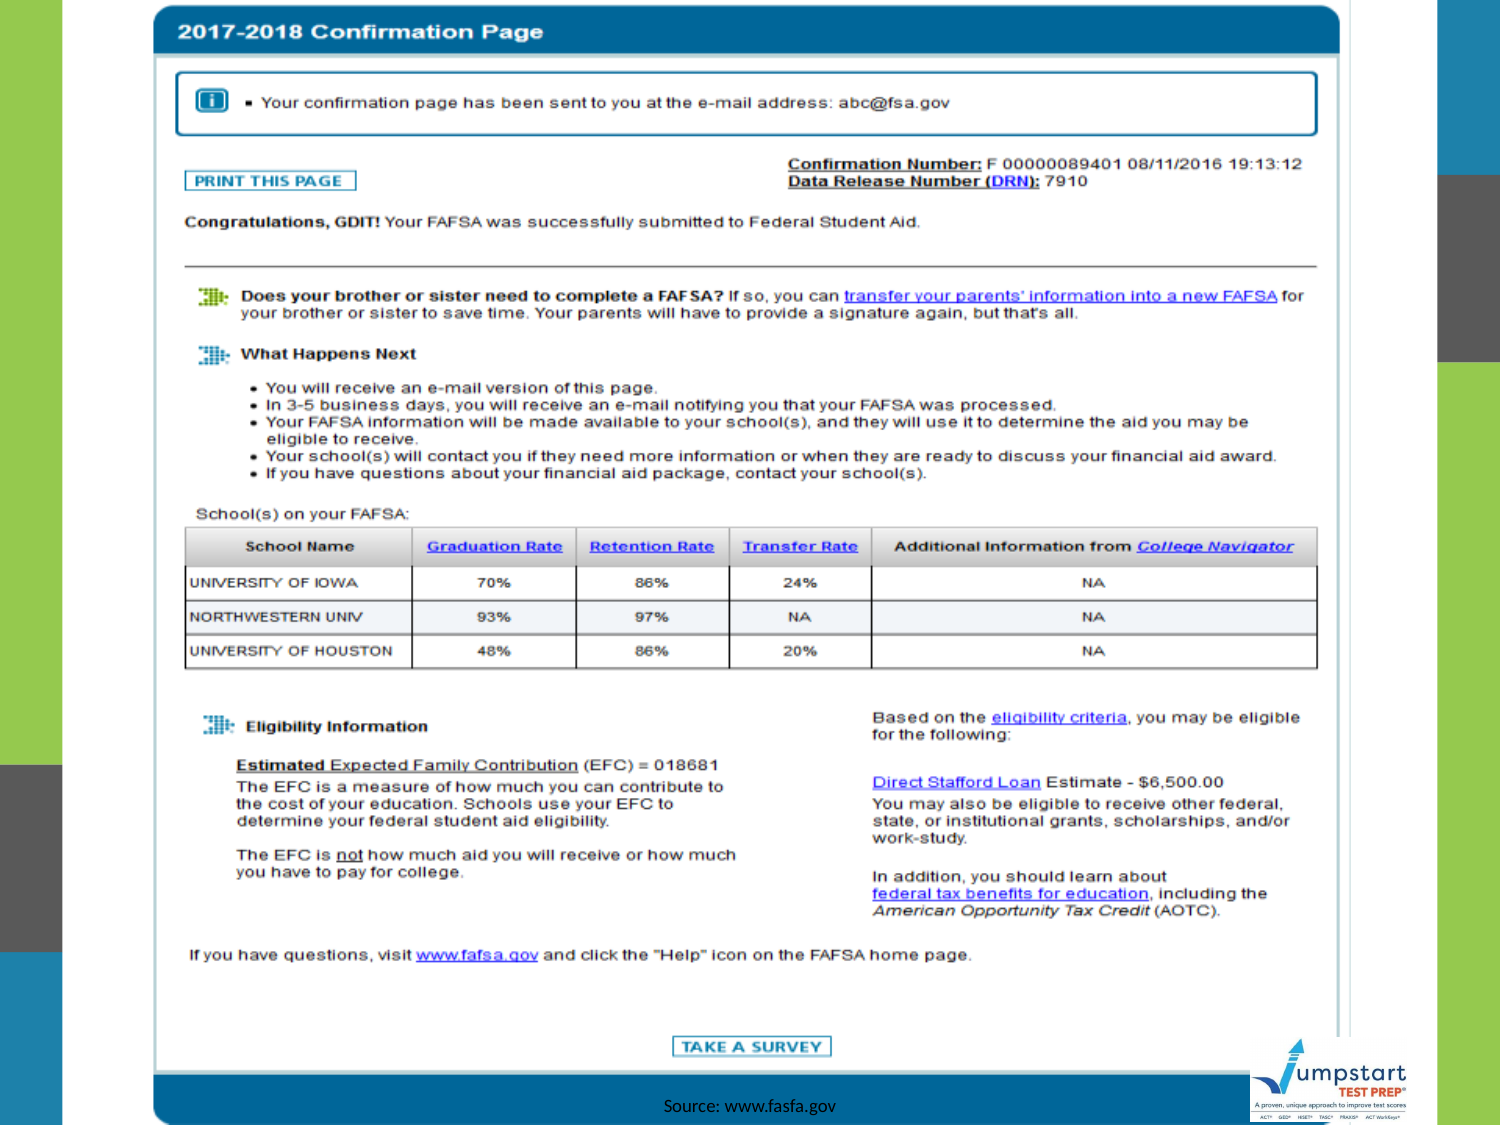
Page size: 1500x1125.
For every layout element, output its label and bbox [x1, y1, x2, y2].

picture [148, 0, 1408, 1125]
